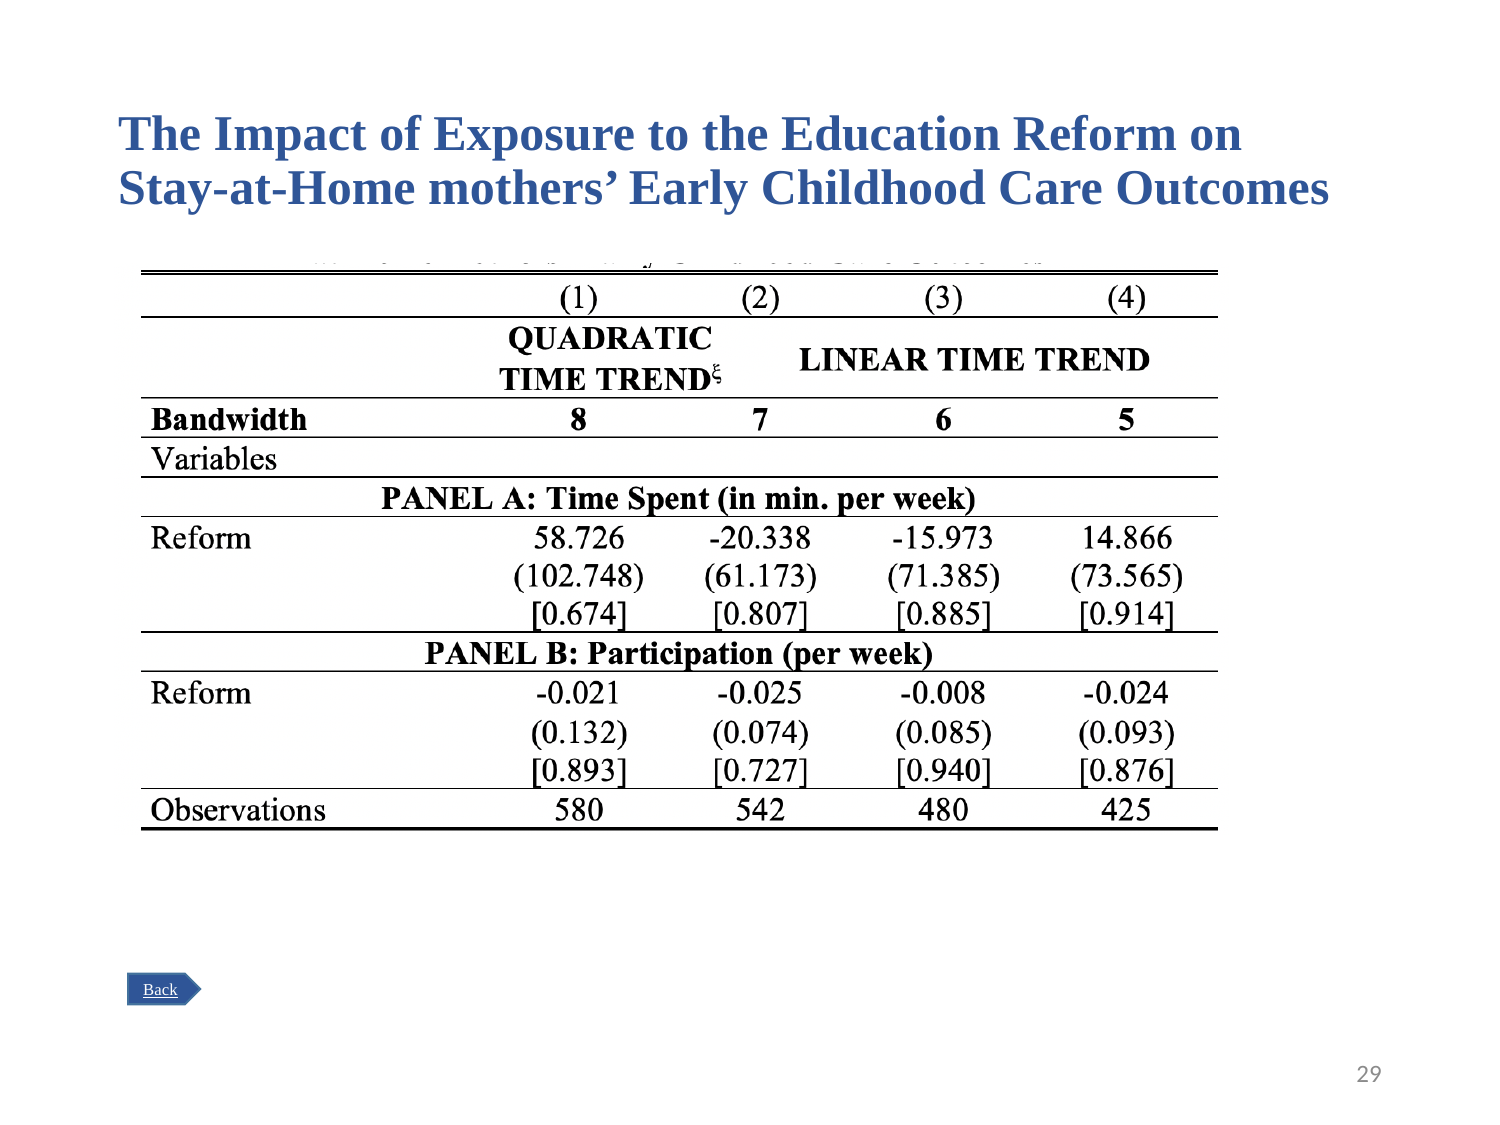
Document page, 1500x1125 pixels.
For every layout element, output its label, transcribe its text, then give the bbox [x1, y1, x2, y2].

text_box Back [127, 972, 202, 1006]
slide_number 29 [1059, 1042, 1397, 1103]
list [114, 263, 1229, 835]
title The Impact of Exposure to the Education Reform on Stay-at-Home mothers’ Early Childhood Care Outcomes [103, 59, 1365, 264]
